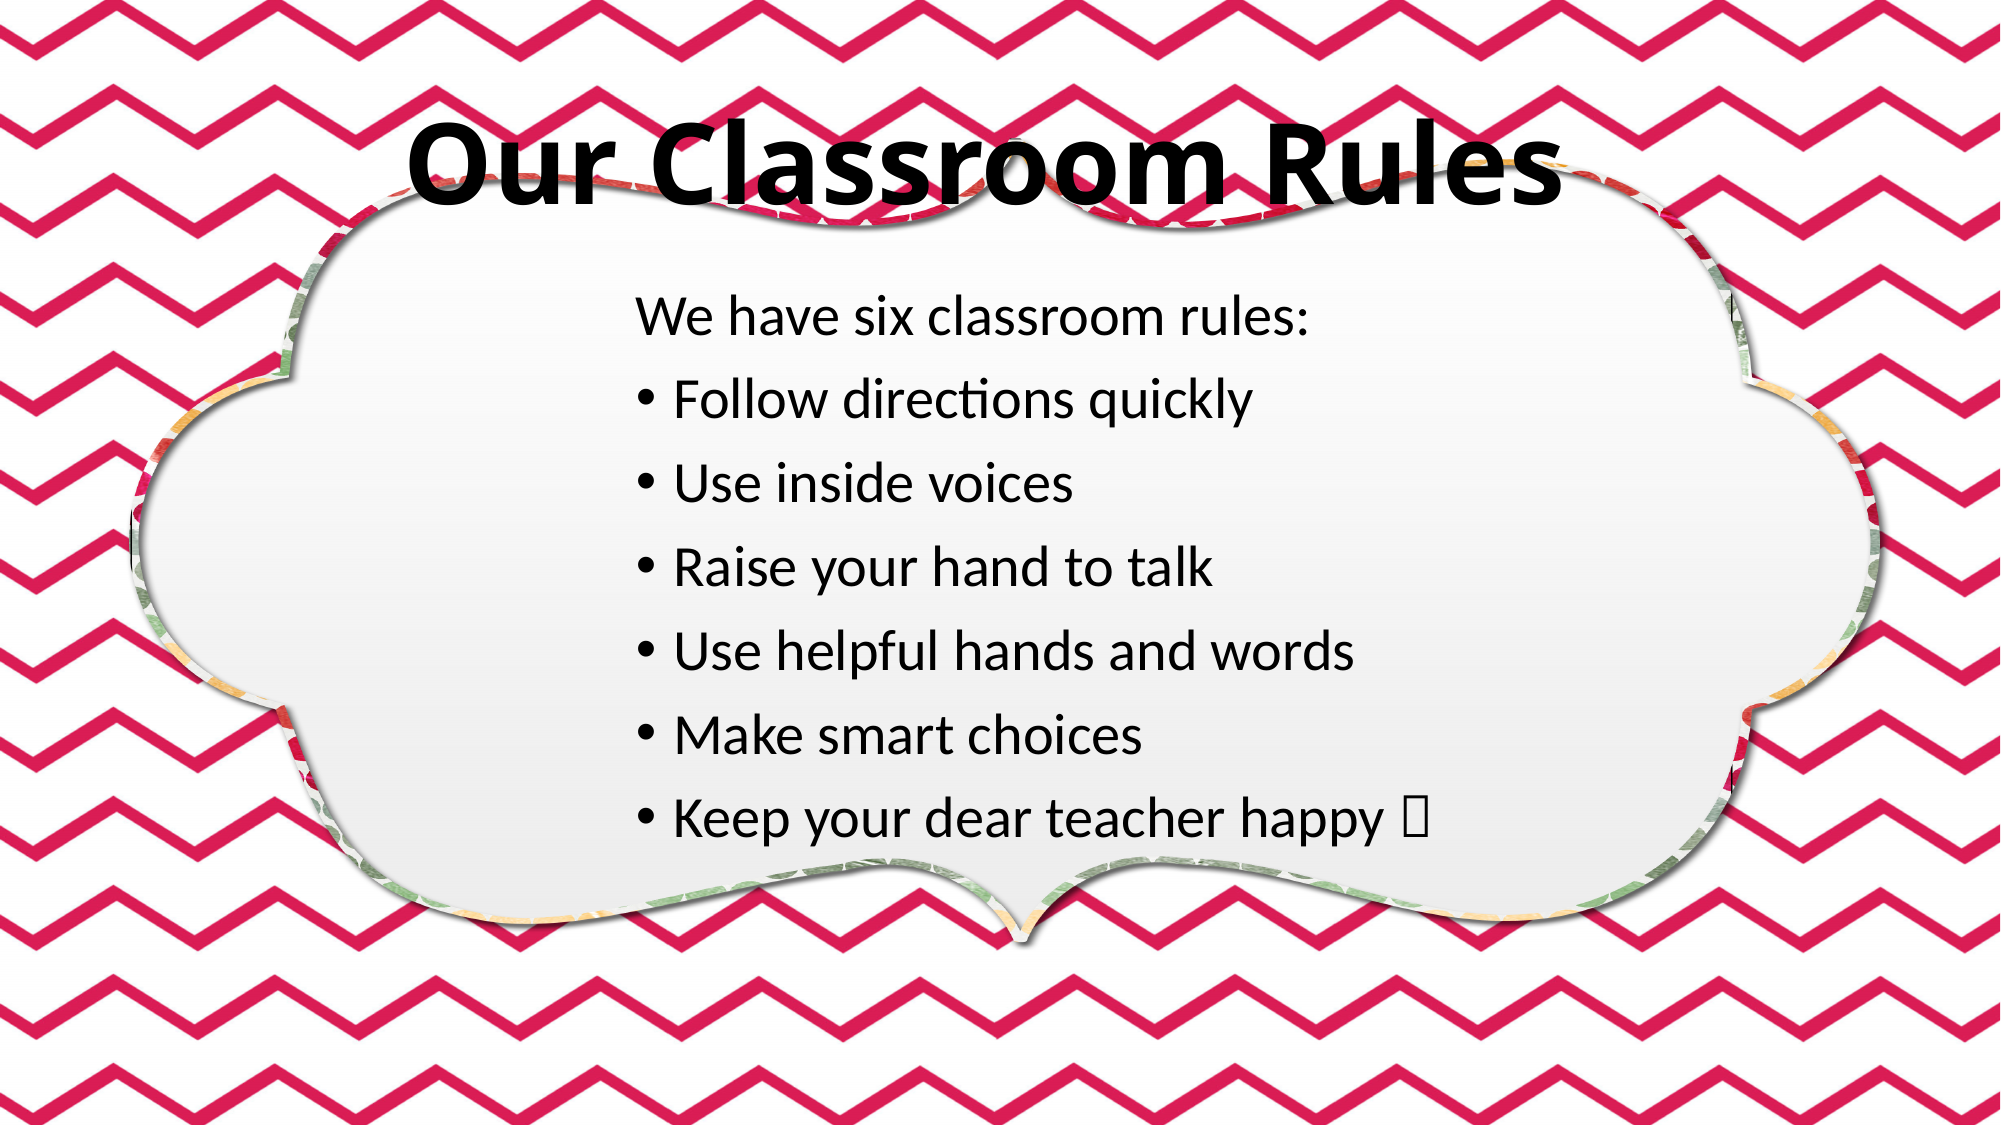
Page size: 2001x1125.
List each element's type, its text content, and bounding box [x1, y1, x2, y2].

title Our Classroom Rules [137, 59, 1863, 278]
list We have six classroom rules: Follow directions quickly Use inside voices Raise your hand to talk Use helpful hands and words Make smart choices Keep your dear teacher happy  [620, 277, 2000, 992]
picture [0, 0, 2001, 1125]
